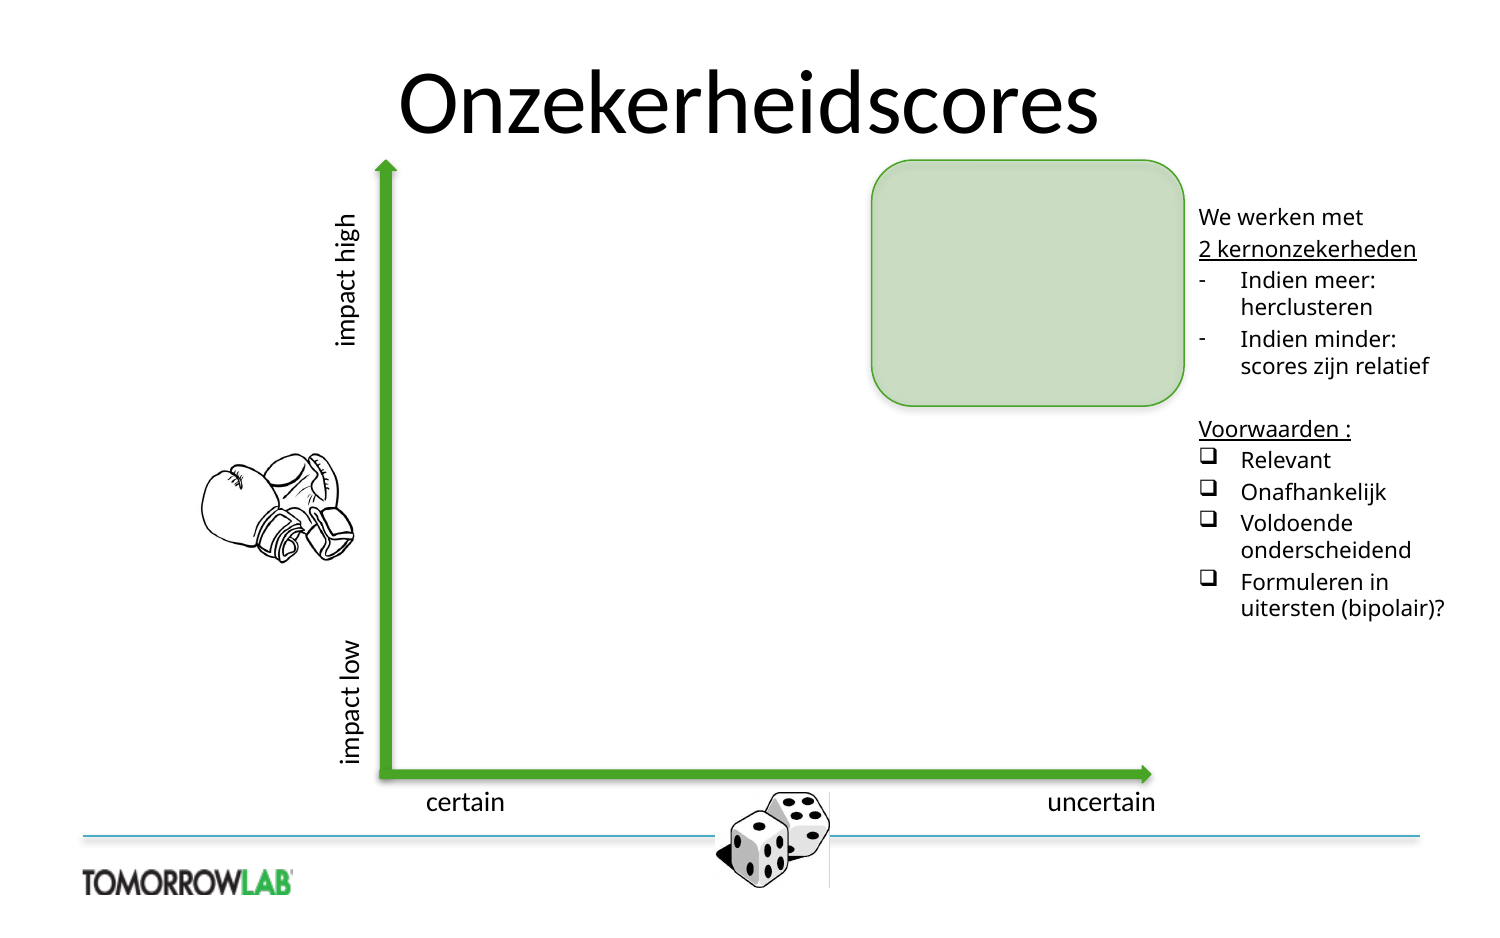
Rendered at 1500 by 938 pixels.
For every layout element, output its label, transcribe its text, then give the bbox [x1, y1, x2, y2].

title Onzekerheidscores [75, 18, 1425, 175]
picture [715, 792, 830, 888]
picture [196, 439, 357, 570]
text_box uncertain [1032, 776, 1171, 825]
text_box [870, 159, 1185, 407]
list We werken met 2 kernonzekerheden Indien meer: herclusteren Indien minder: scores zijn relatief Voorwaarden : Relevant Onafhankelijk Voldoende onderscheidend Formuleren in uitersten (bipolair)? [1183, 195, 1473, 766]
text_box [374, 159, 397, 769]
text_box certain [411, 775, 521, 824]
text_box [379, 765, 1152, 780]
text_box impact low [323, 521, 373, 781]
text_box impact high [319, 103, 368, 363]
